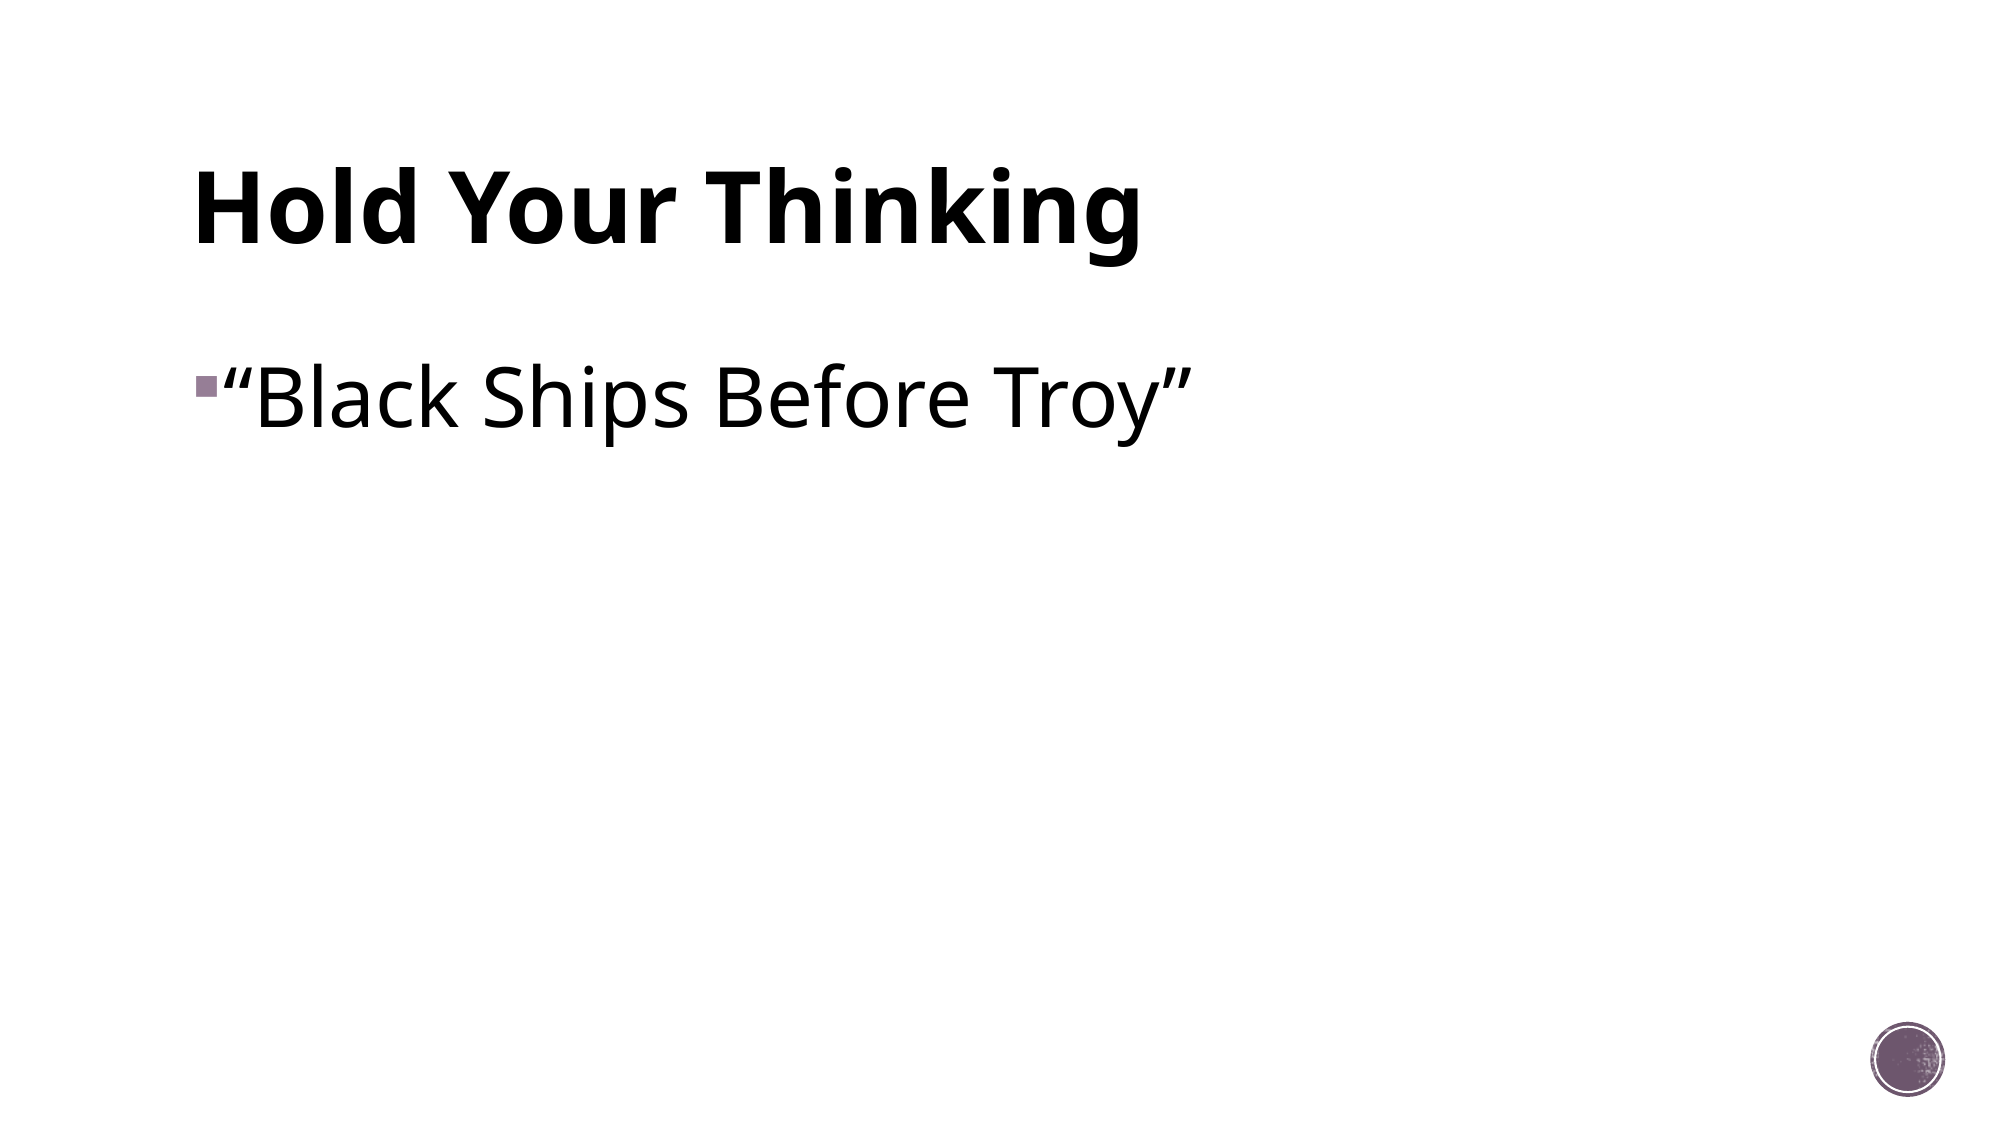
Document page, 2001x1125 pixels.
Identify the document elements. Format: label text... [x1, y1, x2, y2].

list “Black Ships Before Troy” [175, 348, 1826, 1013]
title Hold Your Thinking [175, 79, 1826, 344]
